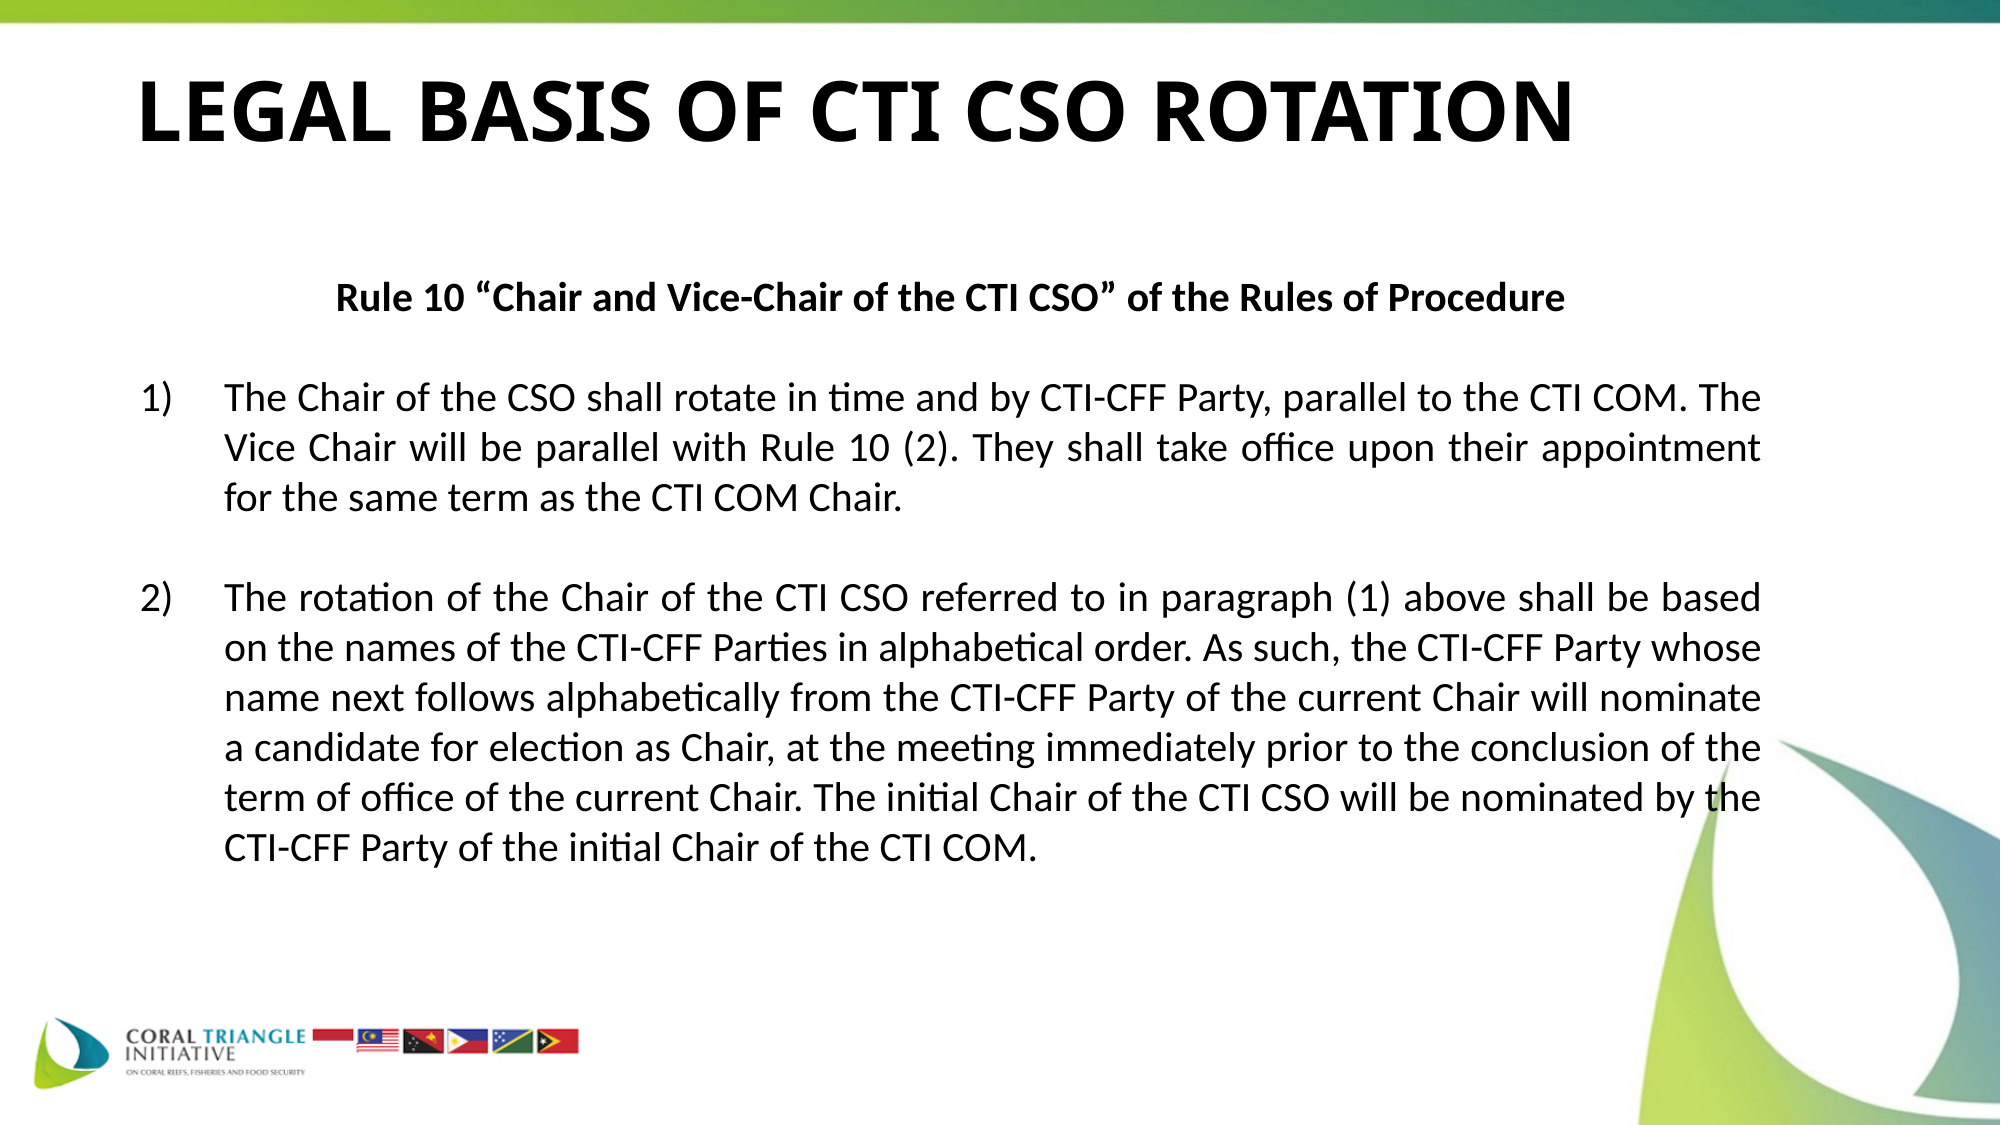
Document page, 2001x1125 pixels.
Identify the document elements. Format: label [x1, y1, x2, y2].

list [0, 0, 2000, 1125]
